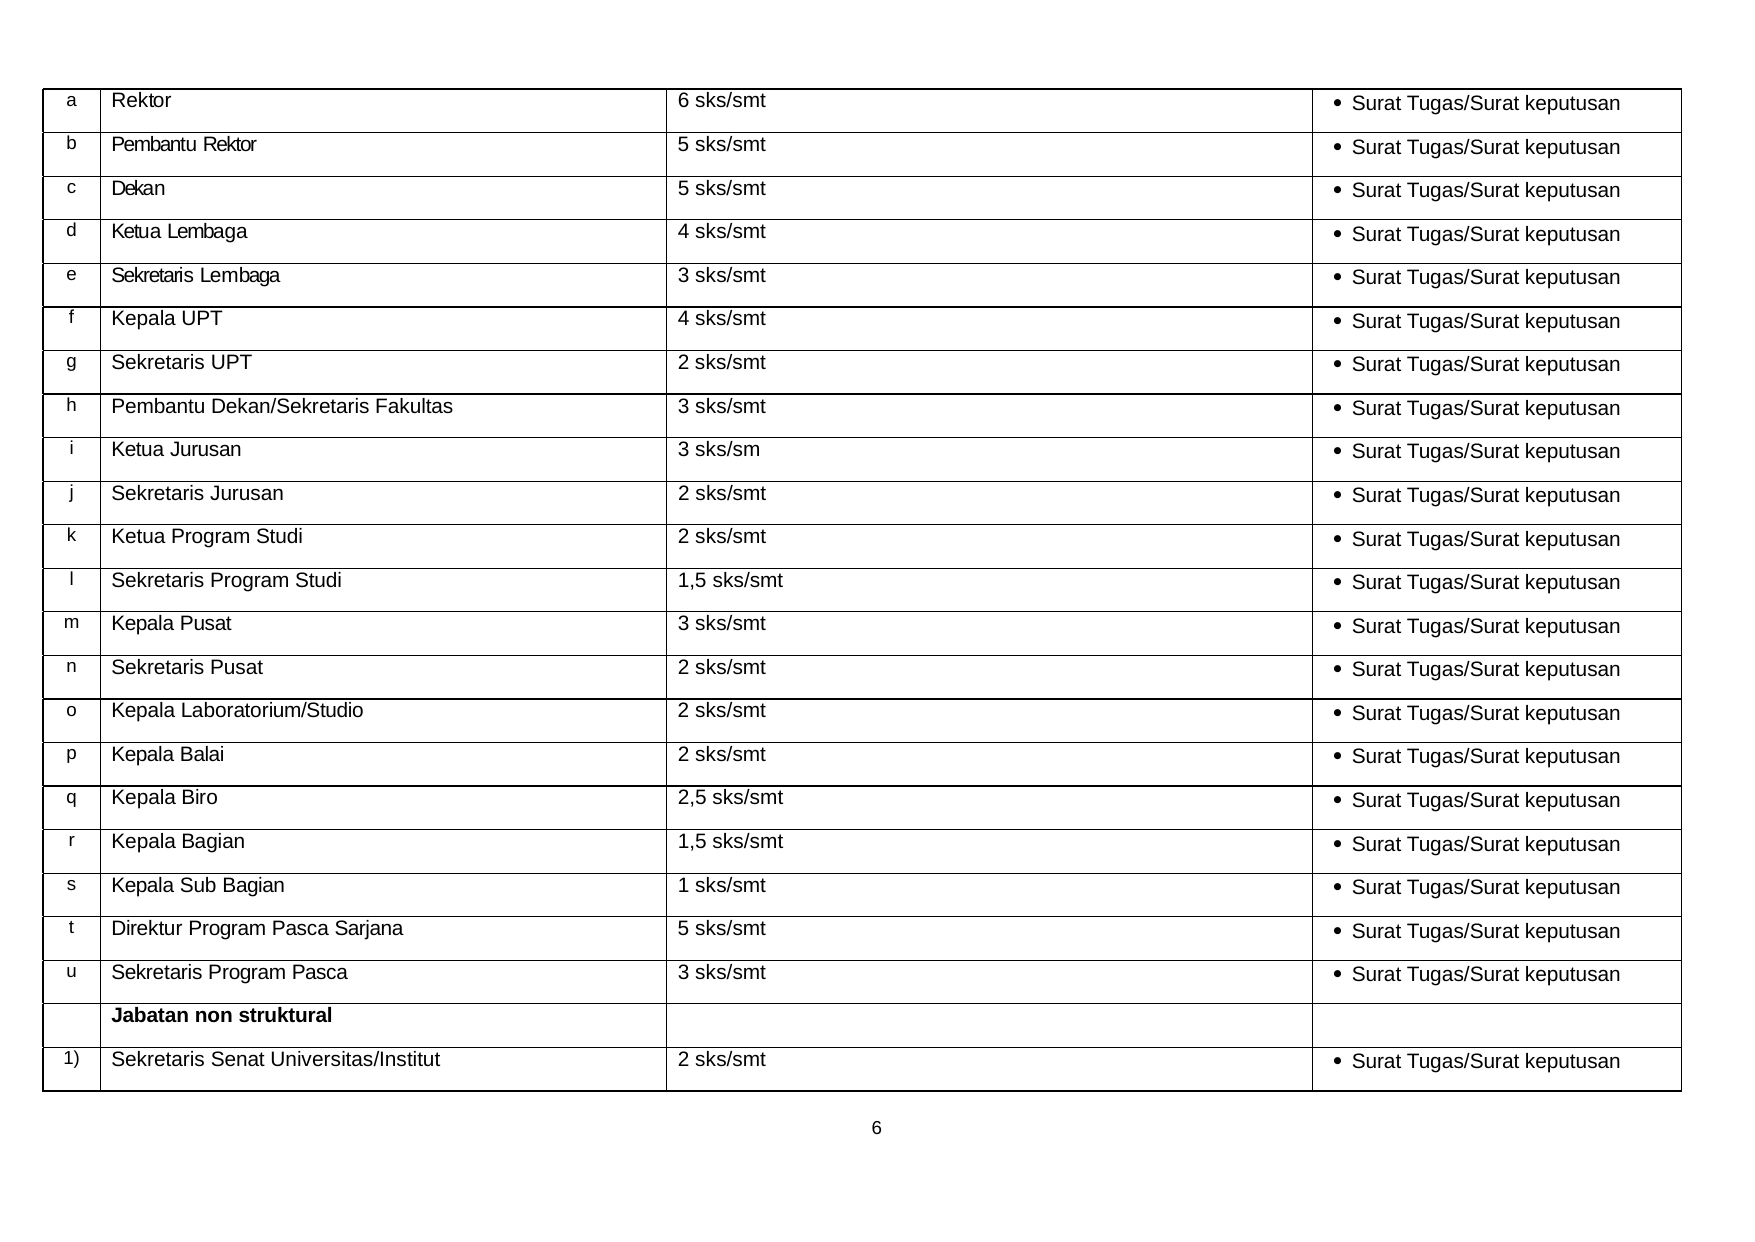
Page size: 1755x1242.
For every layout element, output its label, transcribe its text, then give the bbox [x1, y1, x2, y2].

text_box Sekretaris Lembaga [100, 263, 666, 307]
text_box Sekretaris Senat Universitas/Institut [100, 1047, 666, 1092]
text_box f [43, 307, 100, 350]
text_box 2 sks/smt [666, 524, 1312, 568]
text_box  Surat Tugas/Surat keputusan [1312, 655, 1682, 698]
text_box  Surat Tugas/Surat keputusan [1312, 1047, 1682, 1092]
text_box  Surat Tugas/Surat keputusan [1312, 89, 1682, 132]
text_box 3 sks/smt [666, 960, 1312, 1003]
text_box  Surat Tugas/Surat keputusan [1312, 568, 1682, 611]
text_box 6 sks/smt [666, 89, 1312, 132]
text_box  Surat Tugas/Surat keputusan [1312, 350, 1682, 394]
text_box Sekretaris Program Studi [100, 568, 666, 611]
text_box Kepala UPT [100, 307, 666, 350]
text_box t [43, 916, 100, 960]
text_box 2 sks/smt [666, 698, 1312, 742]
text_box k [43, 524, 100, 568]
text_box Direktur Program Pasca Sarjana [100, 916, 666, 960]
text_box 3 sks/smt [666, 263, 1312, 307]
text_box Kepala Sub Bagian [100, 873, 666, 916]
text_box Sekretaris Jurusan [100, 481, 666, 524]
text_box s [43, 873, 100, 916]
text_box Dekan [100, 176, 666, 219]
text_box e [43, 263, 100, 307]
text_box Ketua Jurusan [100, 437, 666, 481]
text_box 3 sks/smt [666, 394, 1312, 437]
text_box 3 sks/sm [666, 437, 1312, 481]
text_box 2 sks/smt [666, 655, 1312, 698]
text_box i [43, 437, 100, 481]
text_box 6 [869, 1116, 888, 1140]
text_box Rektor [100, 89, 666, 132]
text_box  Surat Tugas/Surat keputusan [1312, 960, 1682, 1003]
text_box  Surat Tugas/Surat keputusan [1312, 829, 1682, 873]
text_box  Surat Tugas/Surat keputusan [1312, 916, 1682, 960]
text_box d [43, 219, 100, 263]
text_box 1,5 sks/smt [666, 568, 1312, 611]
text_box  Surat Tugas/Surat keputusan [1312, 394, 1682, 437]
text_box 2,5 sks/smt [666, 786, 1312, 829]
text_box  Surat Tugas/Surat keputusan [1312, 698, 1682, 742]
text_box Sekretaris Program Pasca [100, 960, 666, 1003]
text_box [666, 1003, 1312, 1047]
text_box  Surat Tugas/Surat keputusan [1312, 524, 1682, 568]
text_box n [43, 655, 100, 698]
text_box p [43, 742, 100, 786]
text_box h [43, 394, 100, 437]
text_box  Surat Tugas/Surat keputusan [1312, 263, 1682, 307]
text_box u [43, 960, 100, 1003]
text_box Kepala Balai [100, 742, 666, 786]
text_box [43, 1003, 100, 1047]
text_box q [43, 786, 100, 829]
text_box Jabatan non struktural [100, 1003, 666, 1047]
text_box  Surat Tugas/Surat keputusan [1312, 742, 1682, 786]
text_box j [43, 481, 100, 524]
text_box r [43, 829, 100, 873]
text_box c [43, 176, 100, 219]
text_box b [43, 132, 100, 176]
text_box Kepala Laboratorium/Studio [100, 698, 666, 742]
text_box Pembantu Dekan/Sekretaris Fakultas [100, 394, 666, 437]
text_box 2 sks/smt [666, 350, 1312, 394]
text_box Kepala Pusat [100, 611, 666, 655]
text_box [1312, 1003, 1682, 1047]
text_box 2 sks/smt [666, 742, 1312, 786]
text_box 2 sks/smt [666, 1047, 1312, 1092]
text_box 5 sks/smt [666, 132, 1312, 176]
text_box  Surat Tugas/Surat keputusan [1312, 219, 1682, 263]
text_box 5 sks/smt [666, 176, 1312, 219]
text_box o [43, 698, 100, 742]
text_box 5 sks/smt [666, 916, 1312, 960]
text_box 1) [43, 1047, 100, 1092]
text_box  Surat Tugas/Surat keputusan [1312, 132, 1682, 176]
text_box 4 sks/smt [666, 307, 1312, 350]
text_box 1,5 sks/smt [666, 829, 1312, 873]
text_box Ketua Lembaga [100, 219, 666, 263]
text_box  Surat Tugas/Surat keputusan [1312, 481, 1682, 524]
text_box  Surat Tugas/Surat keputusan [1312, 307, 1682, 350]
text_box m [43, 611, 100, 655]
text_box 2 sks/smt [666, 481, 1312, 524]
text_box Kepala Biro [100, 786, 666, 829]
text_box Sekretaris Pusat [100, 655, 666, 698]
text_box Pembantu Rektor [100, 132, 666, 176]
text_box  Surat Tugas/Surat keputusan [1312, 873, 1682, 916]
text_box 4 sks/smt [666, 219, 1312, 263]
text_box 3 sks/smt [666, 611, 1312, 655]
text_box 1 sks/smt [666, 873, 1312, 916]
text_box  Surat Tugas/Surat keputusan [1312, 786, 1682, 829]
text_box  Surat Tugas/Surat keputusan [1312, 611, 1682, 655]
text_box Kepala Bagian [100, 829, 666, 873]
text_box Ketua Program Studi [100, 524, 666, 568]
text_box Sekretaris UPT [100, 350, 666, 394]
text_box g [43, 350, 100, 394]
text_box  Surat Tugas/Surat keputusan [1312, 176, 1682, 219]
text_box a [43, 89, 100, 132]
text_box  Surat Tugas/Surat keputusan [1312, 437, 1682, 481]
text_box l [43, 568, 100, 611]
